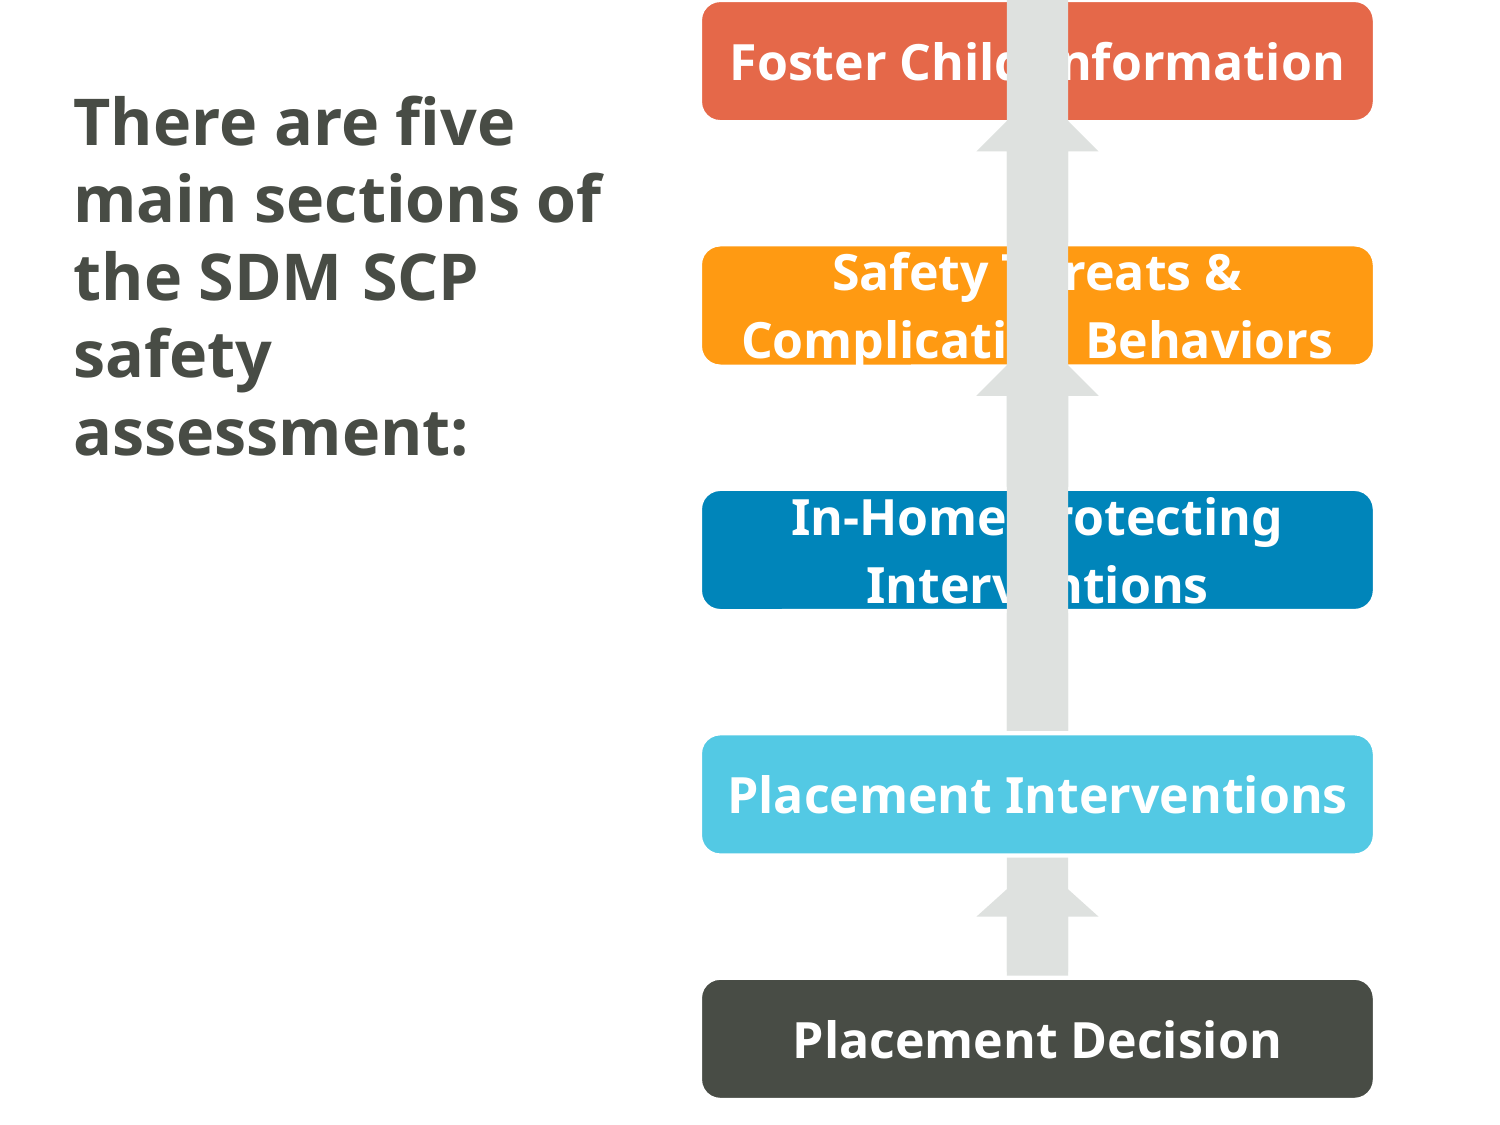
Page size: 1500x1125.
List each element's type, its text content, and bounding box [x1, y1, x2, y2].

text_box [699, 0, 1376, 1101]
text_box There are five main sections of the SDM SCP safety assessment: [62, 74, 663, 813]
